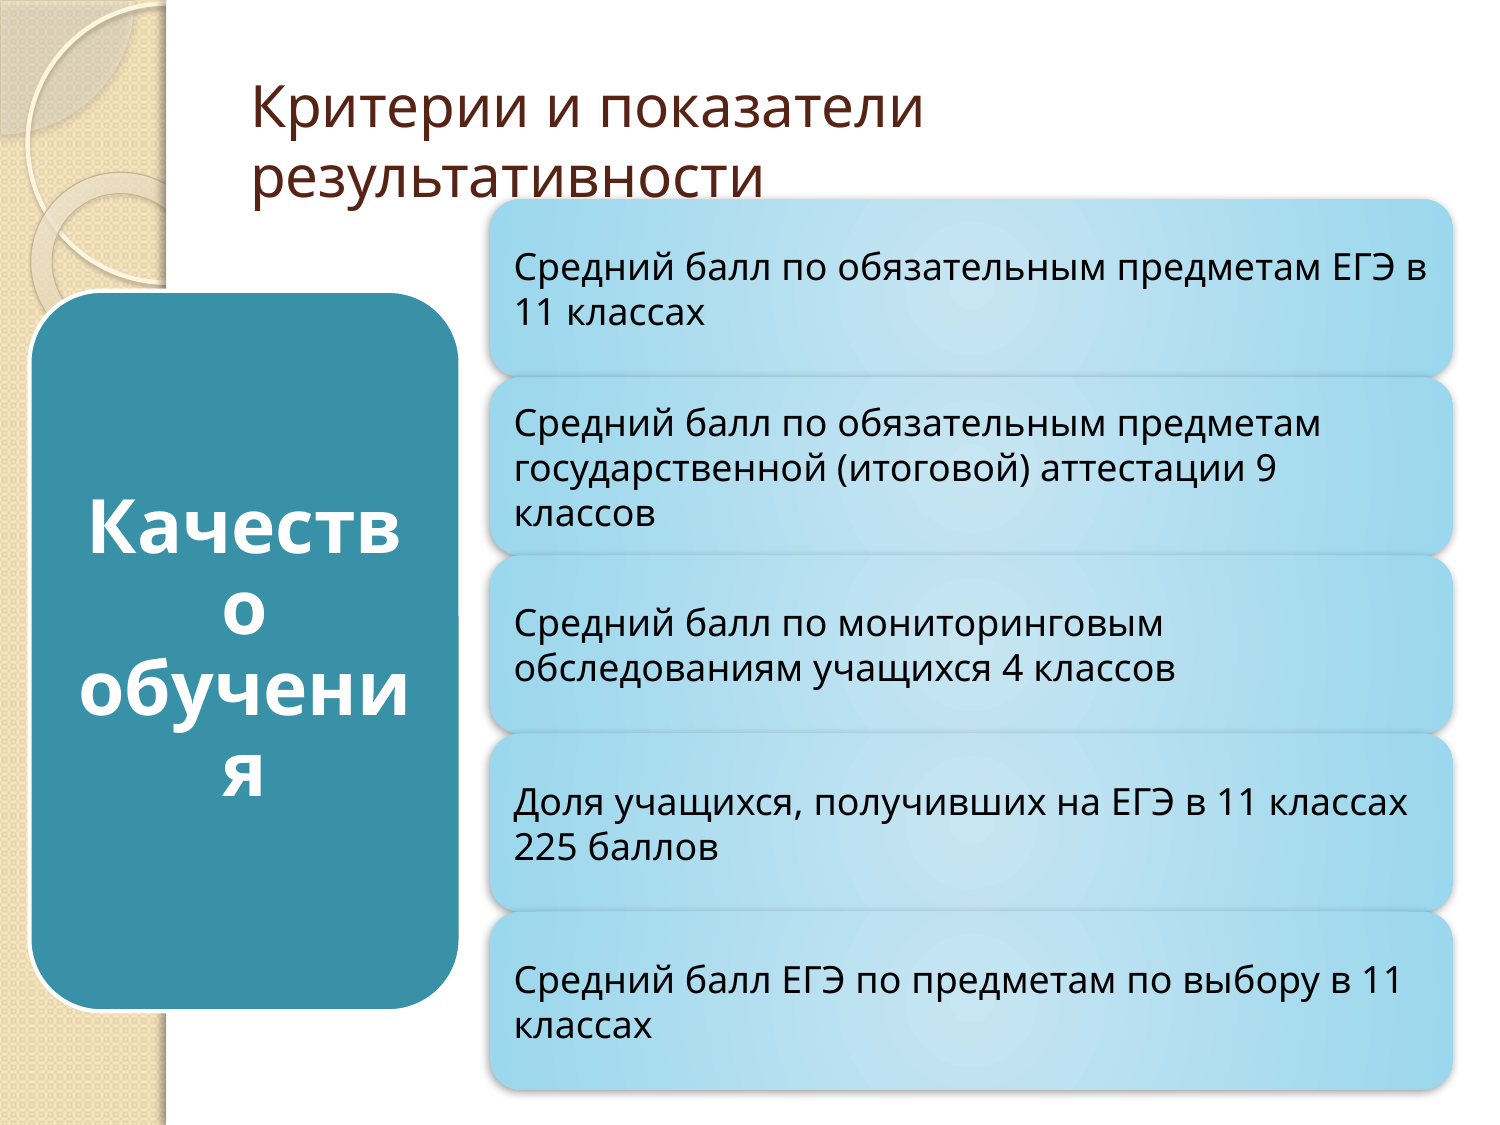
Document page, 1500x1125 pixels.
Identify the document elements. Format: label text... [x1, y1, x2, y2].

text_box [29, 290, 461, 1012]
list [489, 198, 1454, 1091]
title Критерии и показатели результативности [235, 45, 1466, 233]
